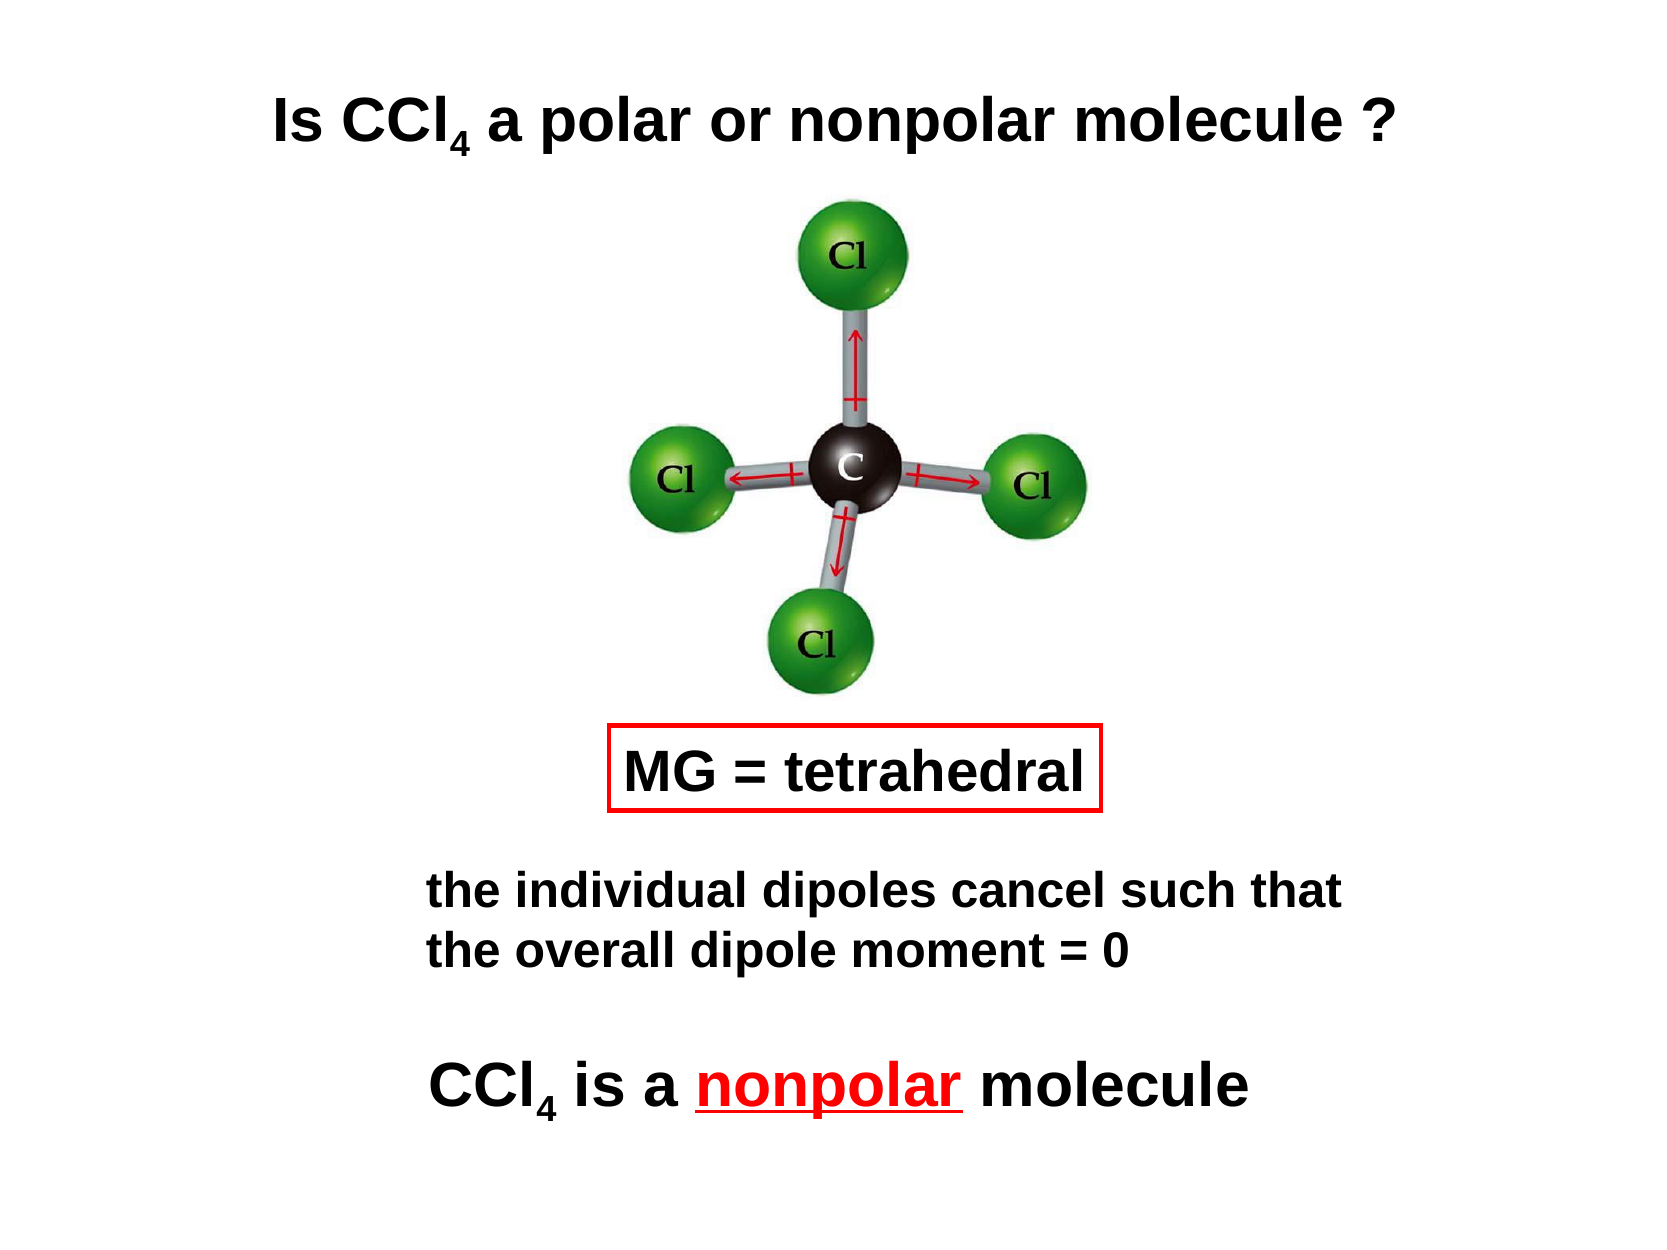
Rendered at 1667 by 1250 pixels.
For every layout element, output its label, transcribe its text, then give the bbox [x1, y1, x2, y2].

text_box the individual dipoles cancel such that the overall dipole moment = 0 [411, 849, 1399, 985]
picture [617, 191, 1093, 701]
text_box Is CCl4 a polar or nonpolar molecule ? [258, 71, 1471, 172]
text_box MG = tetrahedral [609, 725, 1101, 811]
text_box CCl4 is a nonpolar molecule [413, 1036, 1297, 1137]
